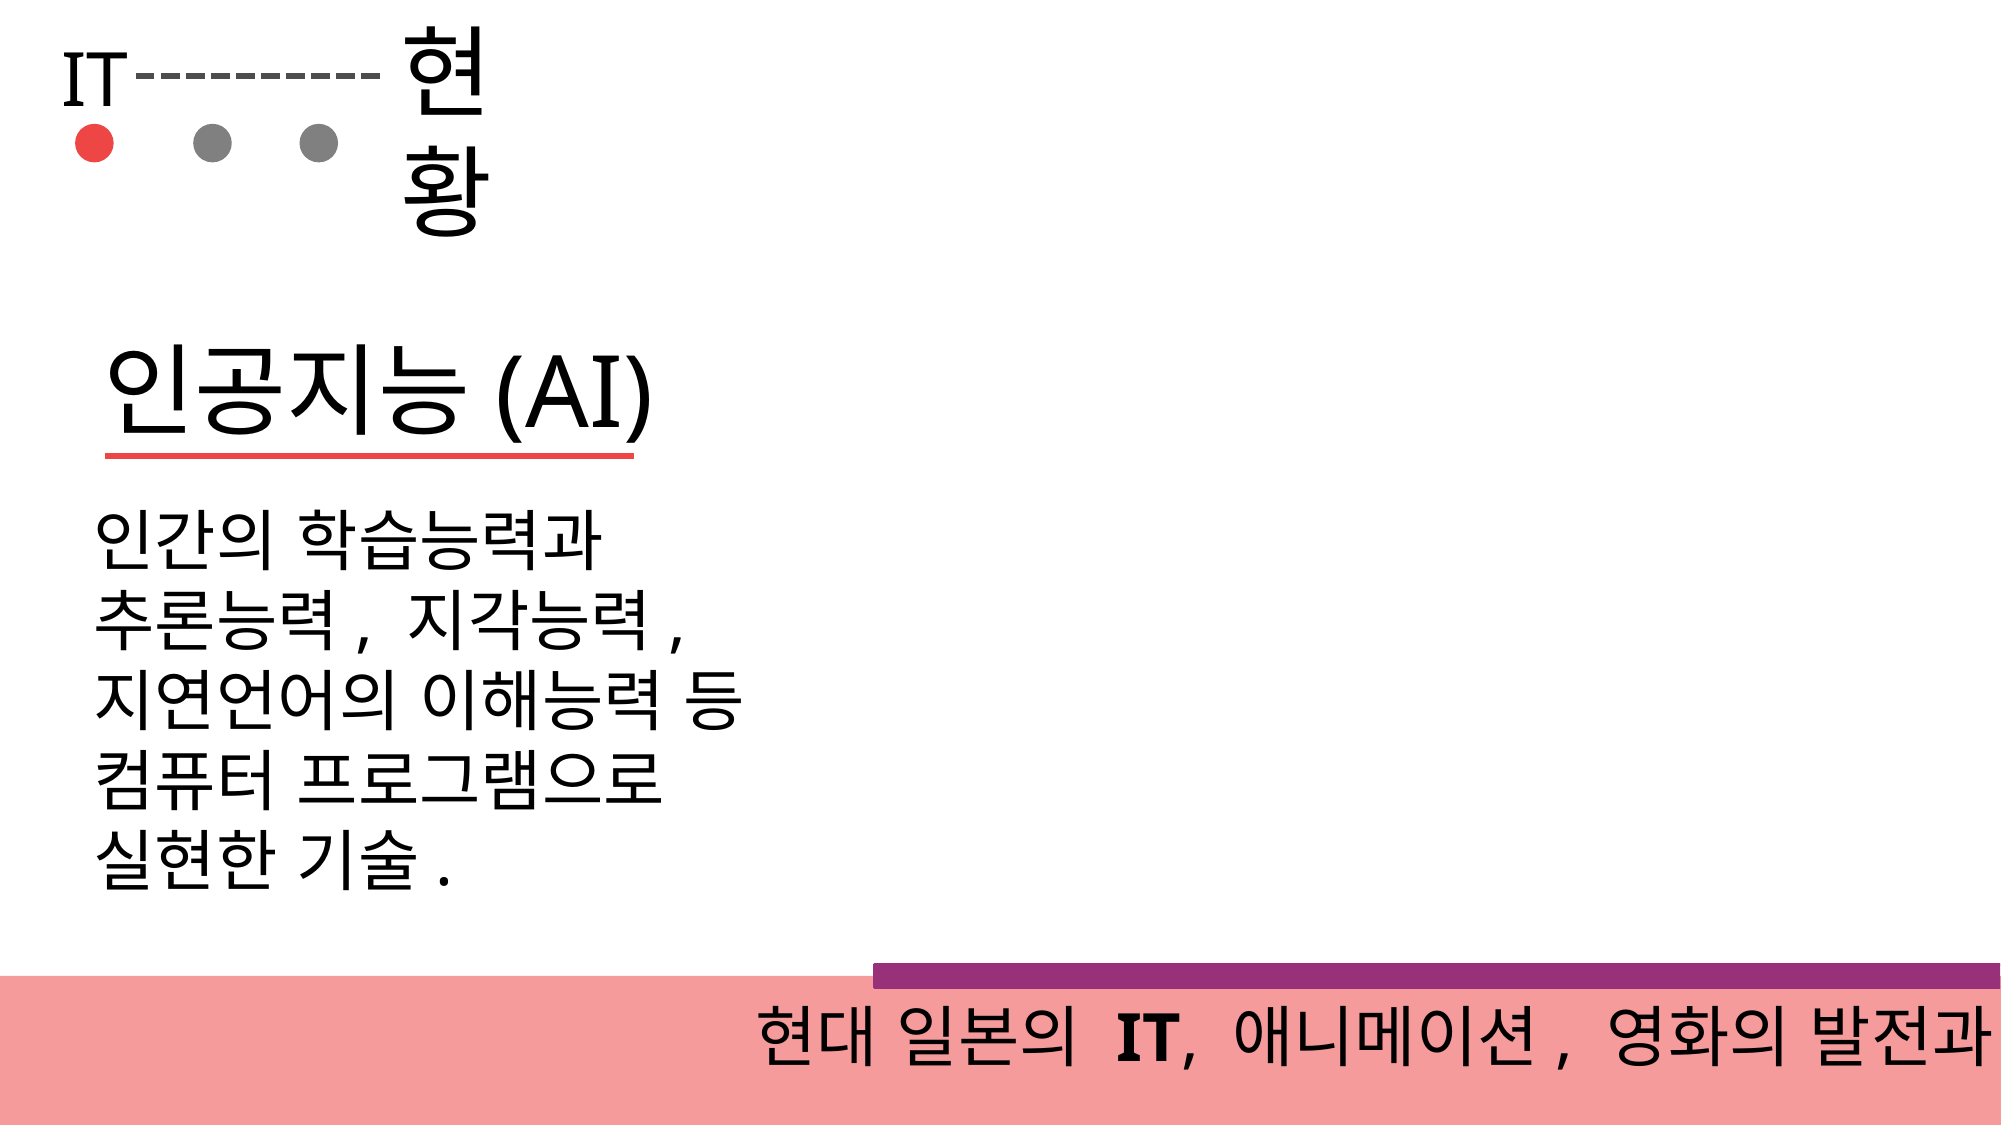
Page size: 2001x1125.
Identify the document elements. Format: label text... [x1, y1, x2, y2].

text_box IT [46, 23, 144, 129]
text_box 현대 일본의 IT, 애니메이션, 영화의 발전과 현황 [740, 987, 2001, 1083]
text_box [873, 963, 2001, 989]
text_box [0, 974, 2001, 1125]
text_box 인간의 학습능력과 추론능력, 지각능력, 지연언어의 이해능력 등 컴퓨터 프로그램으로 실현한 기술. [78, 491, 783, 906]
text_box 현황 [385, 1, 575, 257]
text_box [299, 123, 339, 163]
text_box [75, 129, 114, 163]
text_box [193, 123, 232, 163]
text_box 인공지능(AI) [88, 320, 682, 456]
